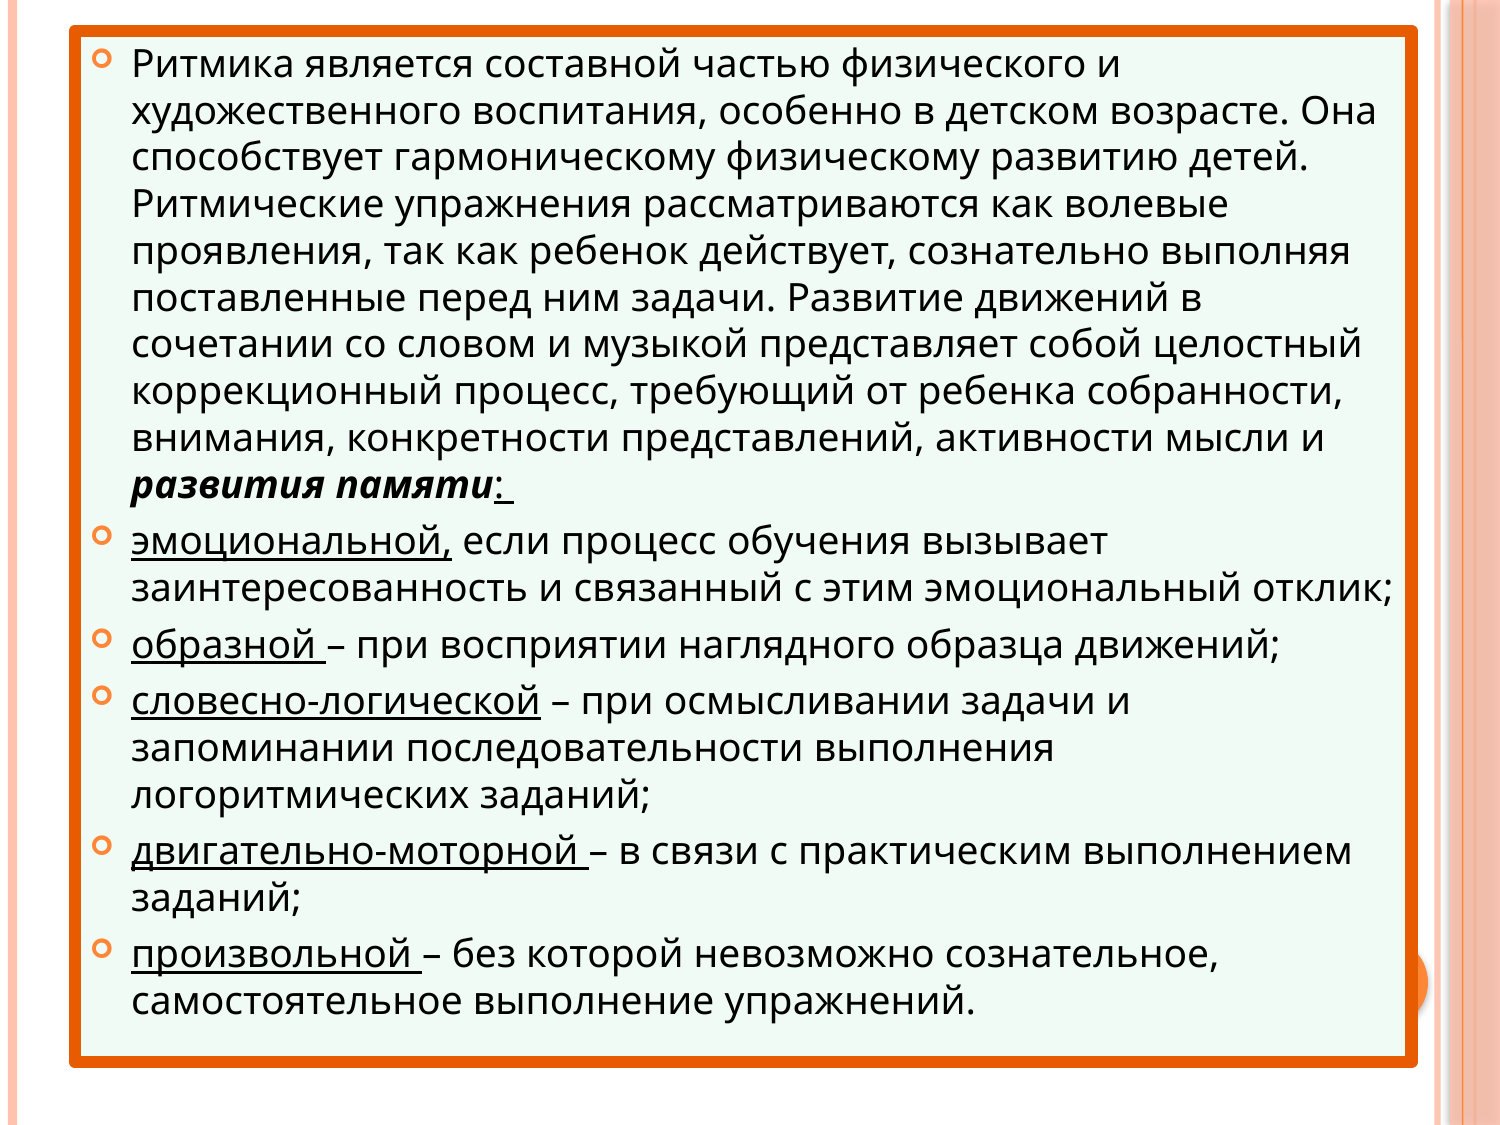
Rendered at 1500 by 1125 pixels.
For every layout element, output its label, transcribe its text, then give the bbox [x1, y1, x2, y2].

list Ритмика является составной частью физического и художественного воспитания, особенно в детском возрасте. Она способствует гармоническому физическому развитию детей. Ритмические упражнения рассматриваются как волевые проявления, так как ребенок действует, сознательно выполняя поставленные перед ним задачи. Развитие движений в сочетании со словом и музыкой представляет собой целостный коррекционный процесс, требующий от ребенка собранности, внимания, конкретности представлений, активности мысли и развития памяти: эмоциональной, если процесс обучения вызывает заинтересованность и связанный с этим эмоциональный отклик; образной – при восприятии наглядного образца движений; словесно-логической – при осмысливании задачи и запоминании последовательности выполнения логоритмических заданий; двигательно-моторной – в связи с практическим выполнением заданий; произвольной – без которой невозможно сознательное, самостоятельное выполнение упражнений. [75, 30, 1412, 1062]
